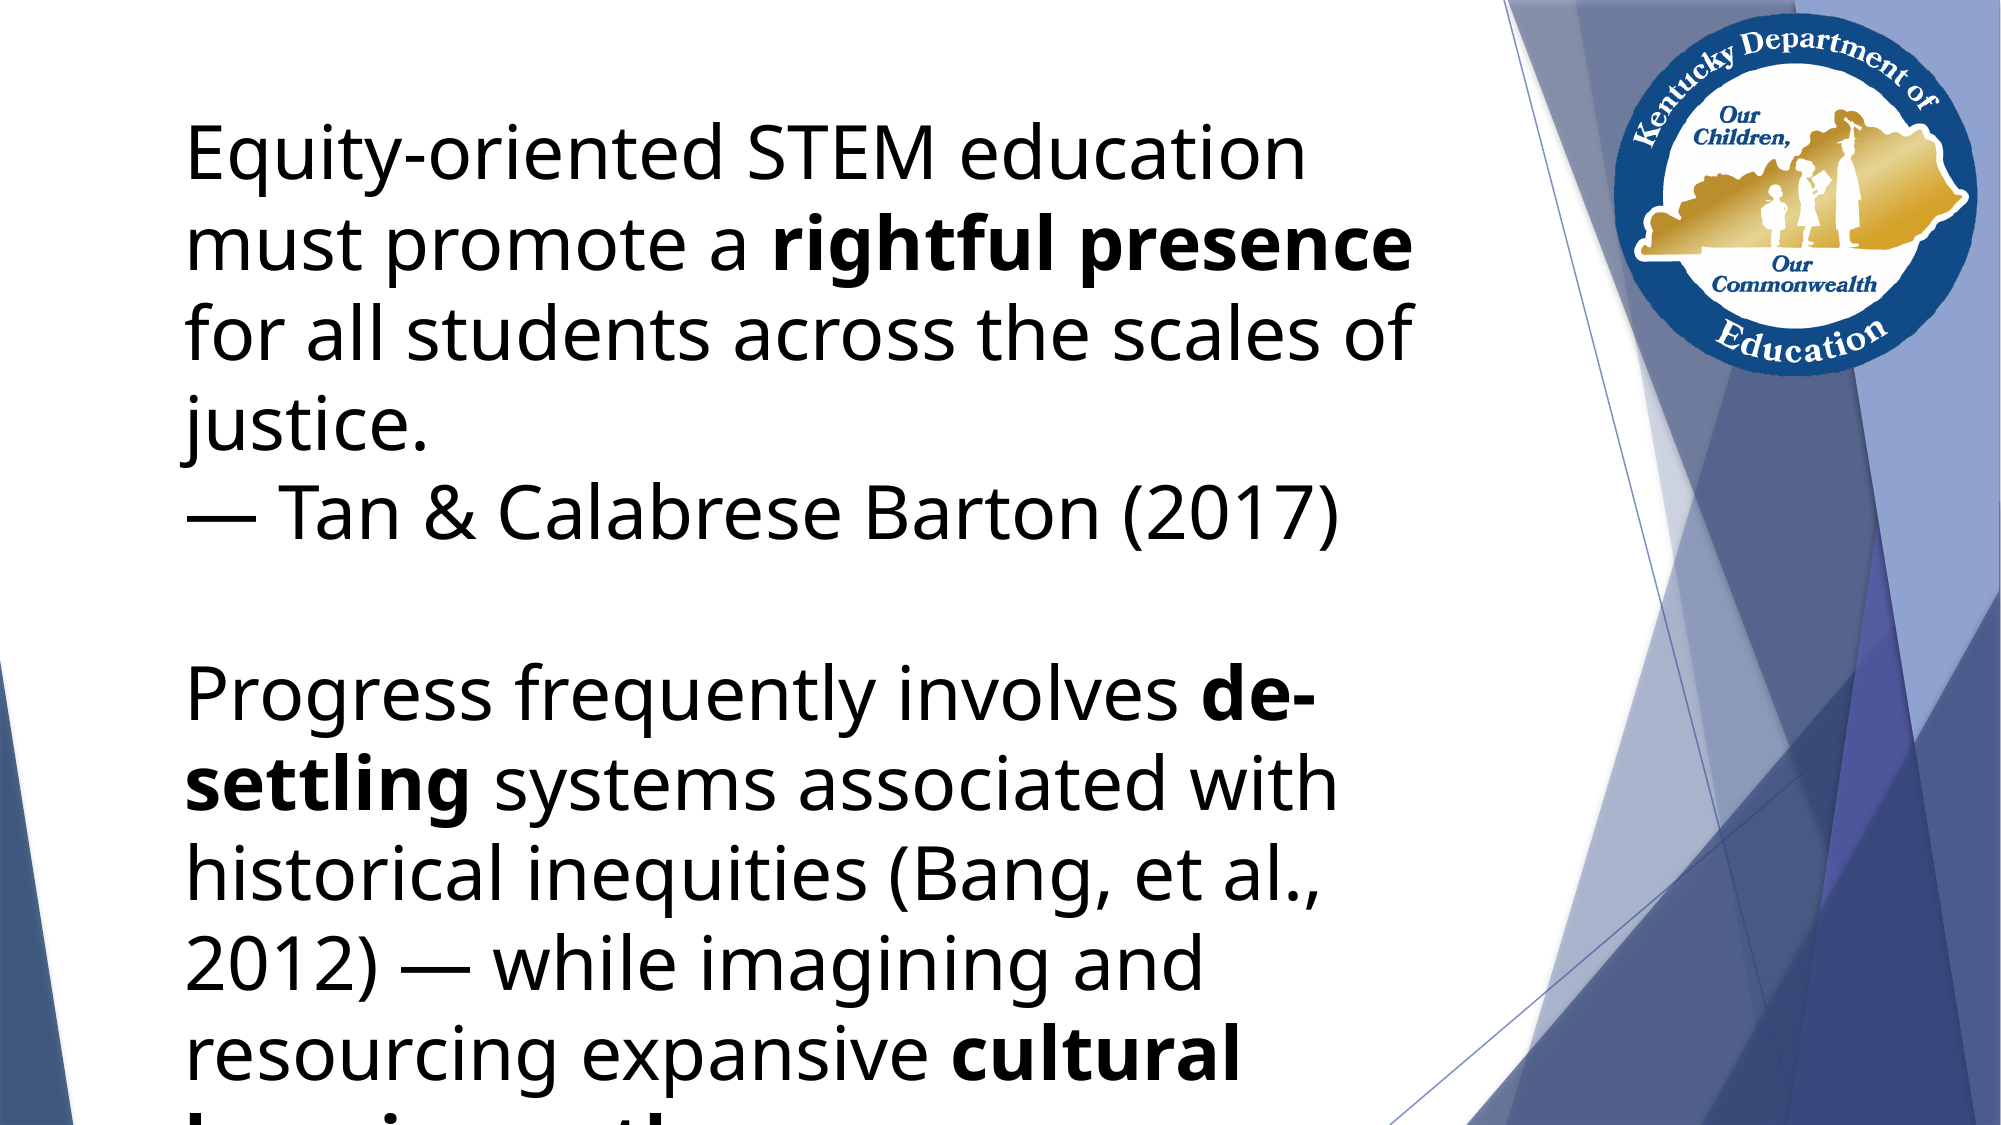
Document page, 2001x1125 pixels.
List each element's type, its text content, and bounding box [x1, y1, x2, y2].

title Equity-oriented STEM education must promote a rightful presence for all students across the scales of justice. — Tan & Calabrese Barton (2017) Progress frequently involves de-settling systems associated with historical inequities (Bang, et al., 2012) — while imagining and resourcing expansive cultural learning pathways (Bell, et al., 2012). [169, 0, 1520, 1094]
picture [1598, 0, 1989, 390]
